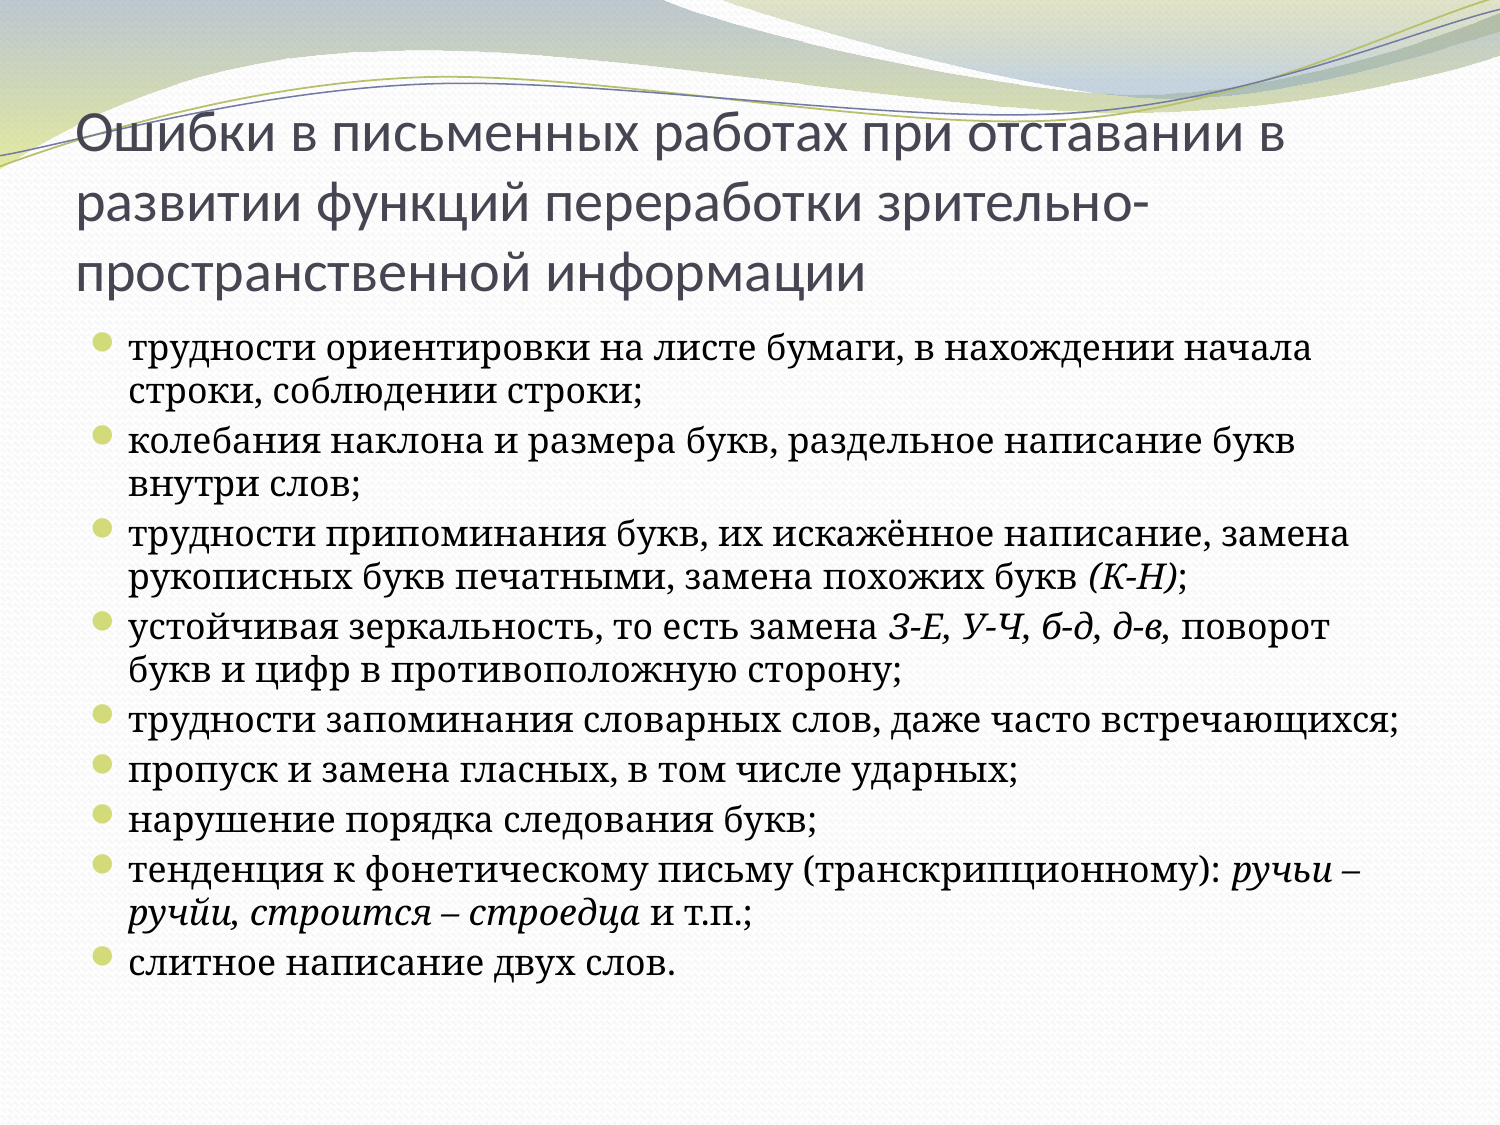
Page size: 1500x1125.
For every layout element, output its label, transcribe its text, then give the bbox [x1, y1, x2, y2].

list трудности ориентировки на листе бумаги, в нахождении начала строки, соблюдении строки; колебания наклона и размера букв, раздельное написание букв внутри слов; трудности припоминания букв, их искажённое написание, замена рукописных букв печатными, замена похожих букв (К-Н); устойчивая зеркальность, то есть замена З-Е, У-Ч, б-д, д-в, поворот букв и цифр в противоположную сторону; трудности запоминания словарных слов, даже часто встречающихся; пропуск и замена гласных, в том числе ударных; нарушение порядка следования букв; тенденция к фонетическому письму (транскрипционному): ручьи – ручйи, строится – строедца и т.п.; слитное написание двух слов. [75, 317, 1425, 1038]
title Ошибки в письменных работах при отставании в развитии функций переработки зрительно-пространственной информации [75, 115, 1425, 303]
